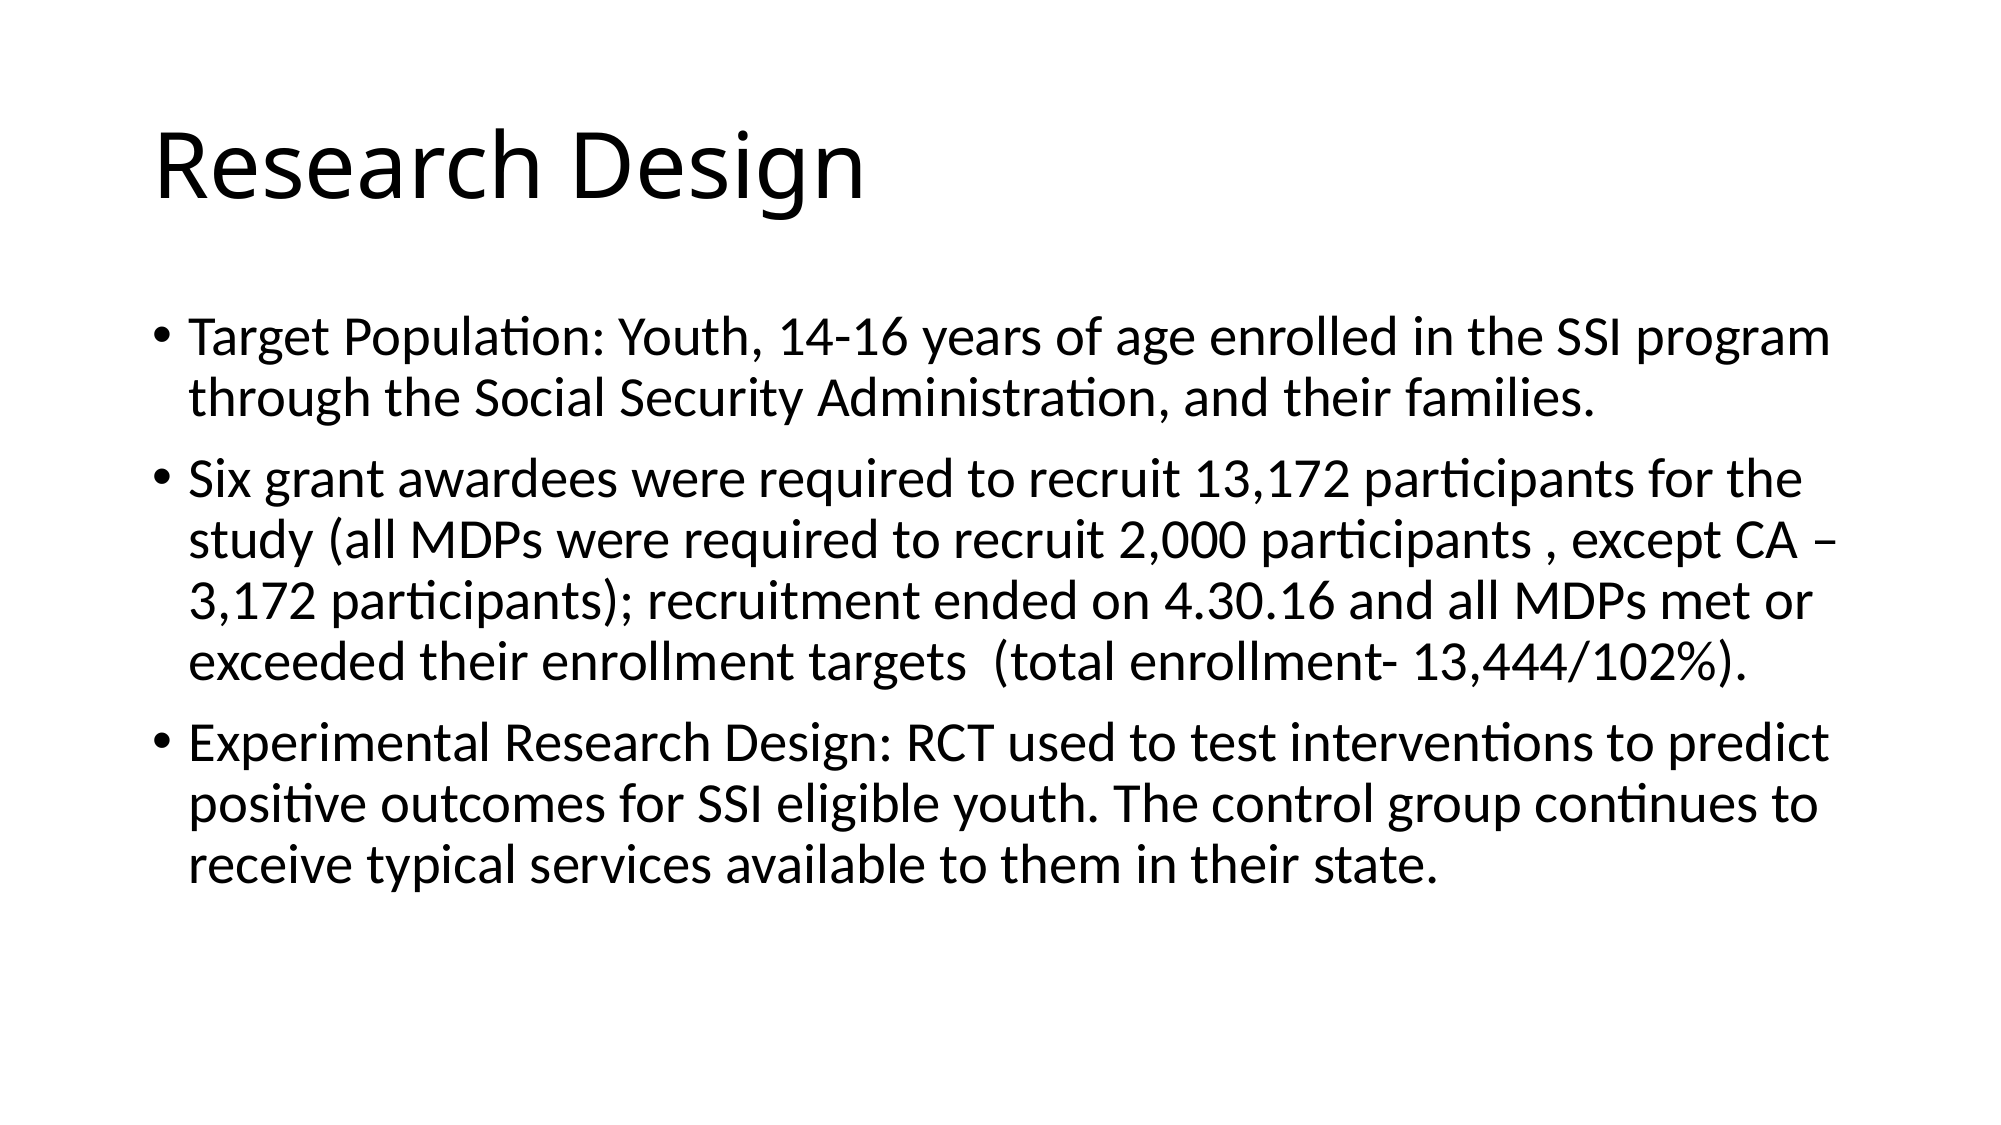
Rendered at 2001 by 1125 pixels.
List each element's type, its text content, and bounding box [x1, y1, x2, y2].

title Research Design [137, 59, 1863, 278]
list Target Population: Youth, 14-16 years of age enrolled in the SSI program through the Social Security Administration, and their families. Six grant awardees were required to recruit 13,172 participants for the study (all MDPs were required to recruit 2,000 participants , except CA – 3,172 participants); recruitment ended on 4.30.16 and all MDPs met or exceeded their enrollment targets (total enrollment- 13,444/102%). Experimental Research Design: RCT used to test interventions to predict positive outcomes for SSI eligible youth. The control group continues to receive typical services available to them in their state. [137, 299, 1863, 1014]
